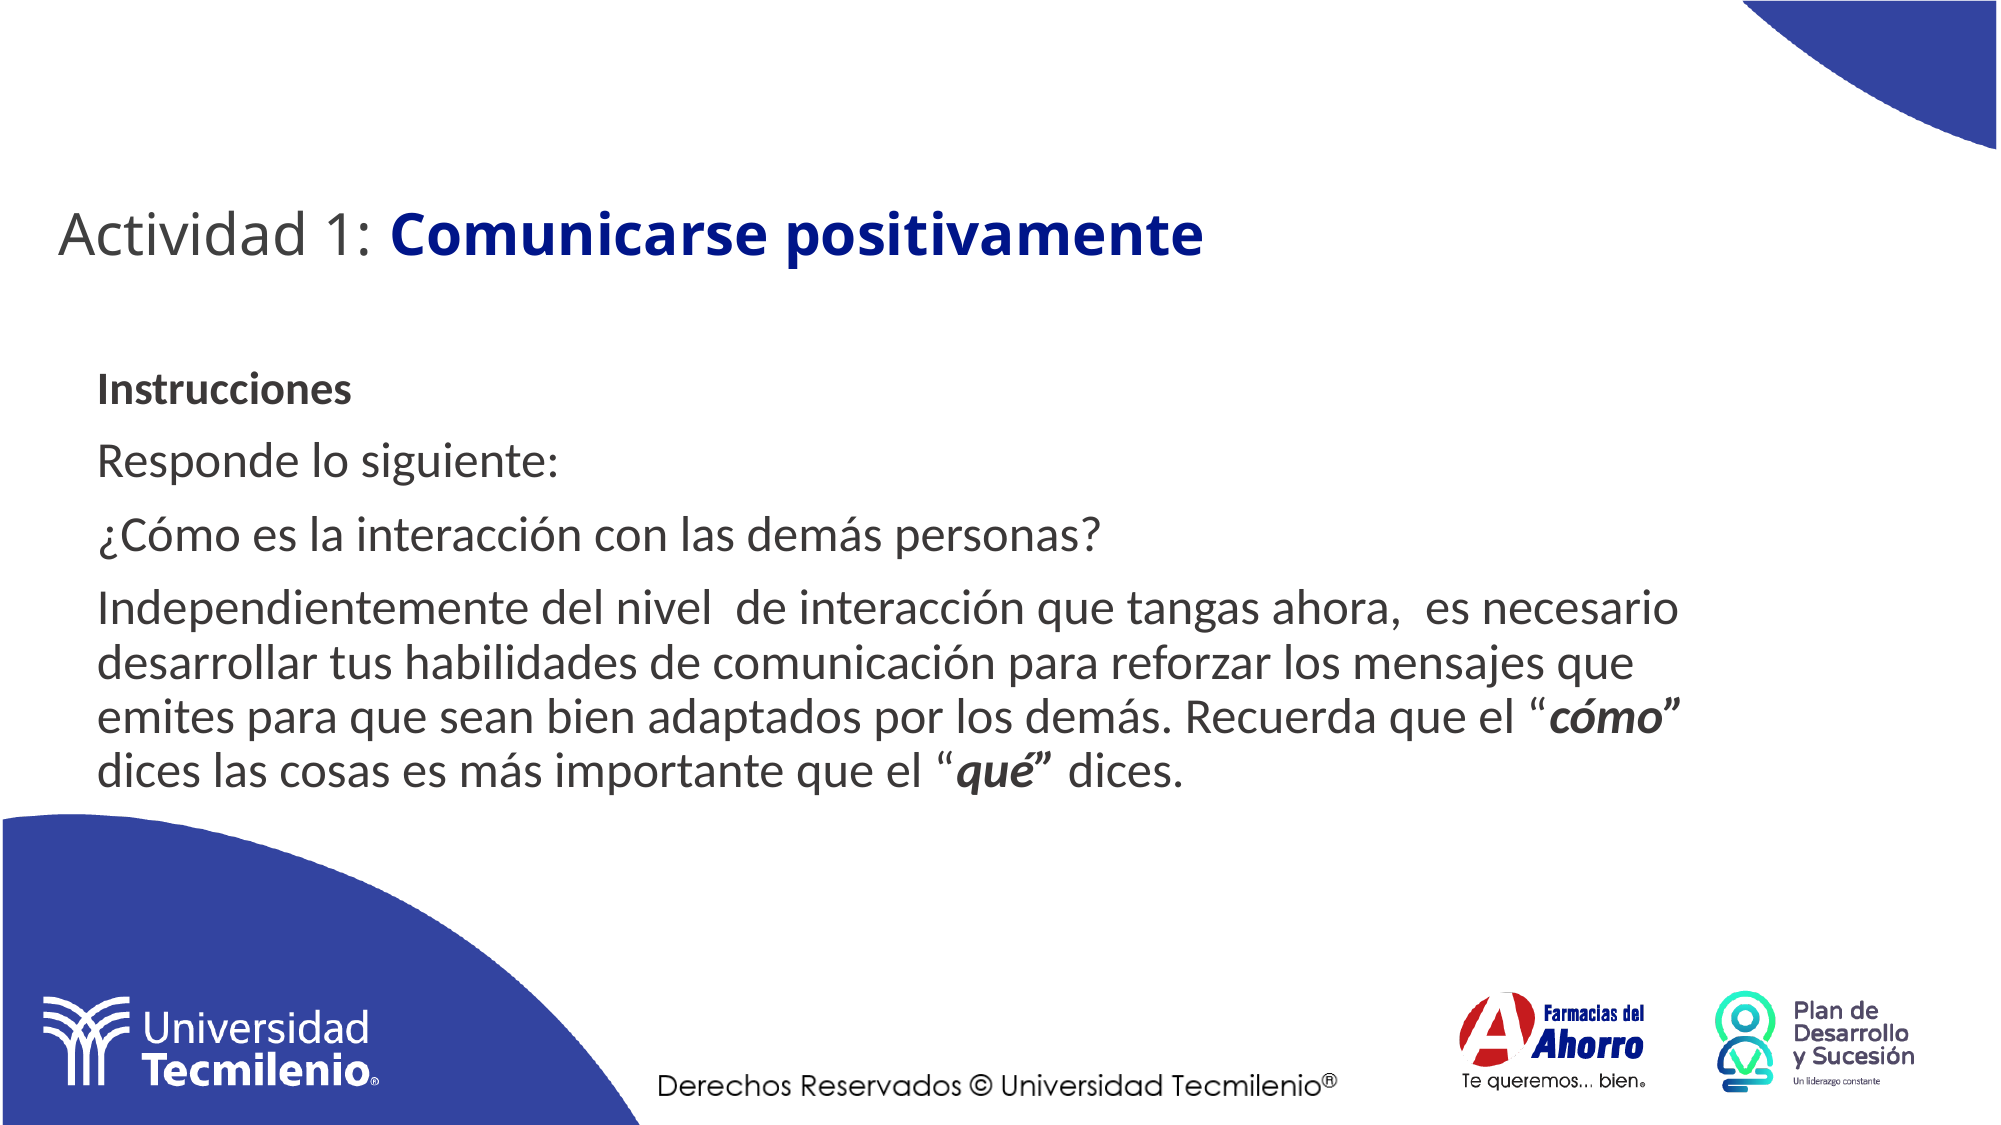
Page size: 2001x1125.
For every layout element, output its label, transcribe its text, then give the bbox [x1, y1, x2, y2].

title Actividad 1: Comunicarse positivamente [43, 76, 1716, 425]
list Instrucciones Responde lo siguiente: ¿Cómo es la interacción con las demás personas? Independientemente del nivel de interacción que tangas ahora, es necesario desarrollar tus habilidades de comunicación para reforzar los mensajes que emites para que sean bien adaptados por los demás. Recuerda que el “cómo” dices las cosas es más importante que el “qué” dices. [81, 356, 1800, 816]
picture [0, 0, 2000, 1125]
